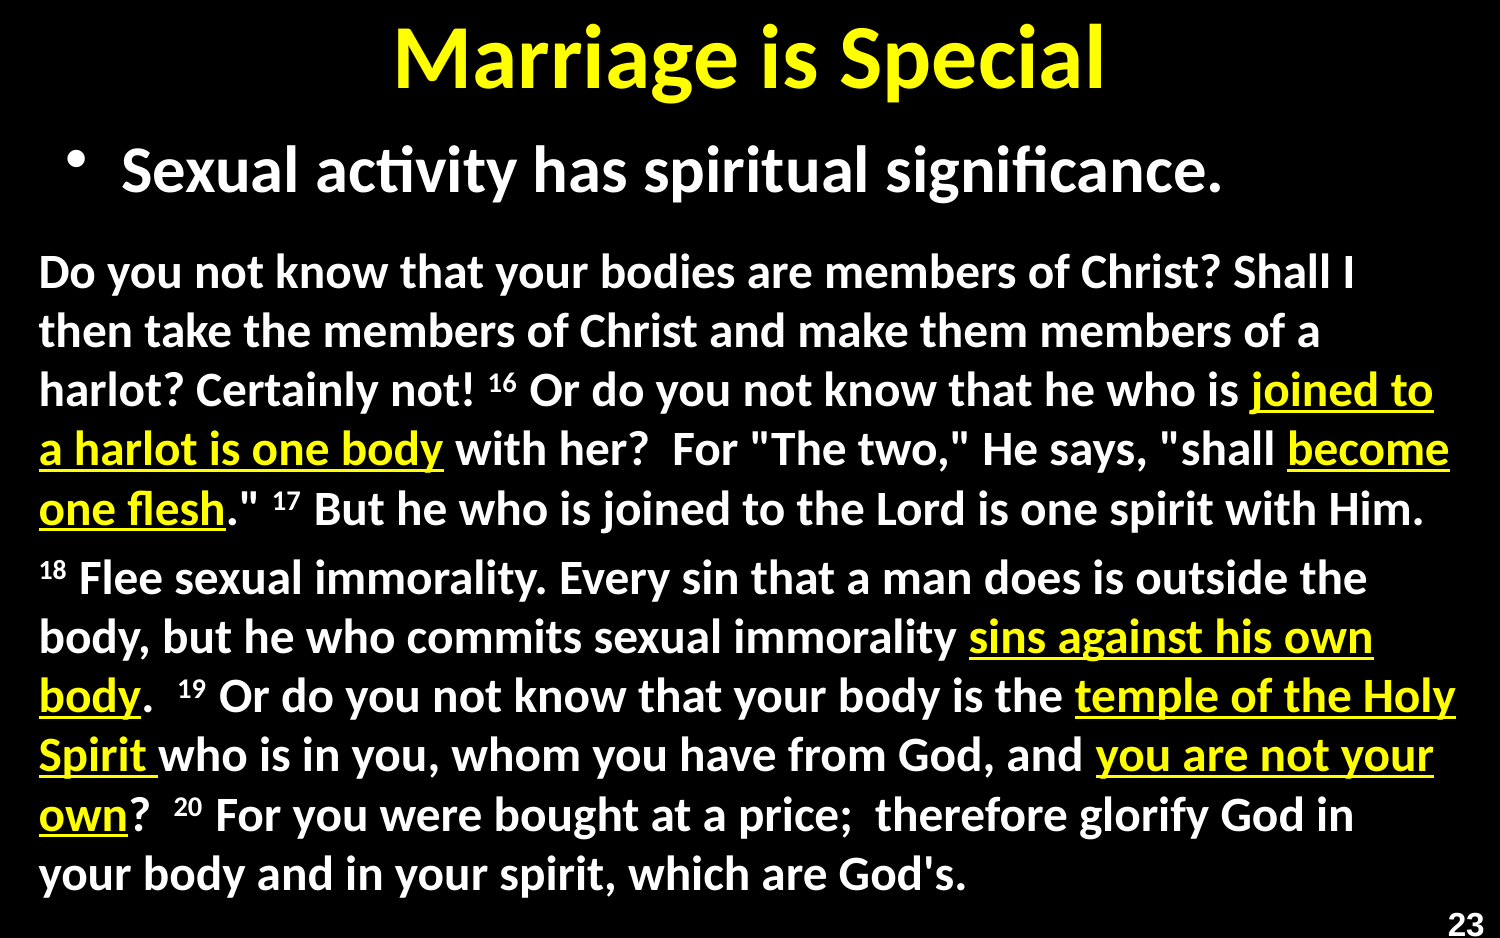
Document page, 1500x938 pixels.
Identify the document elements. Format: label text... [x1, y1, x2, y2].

slide_number 23 [1425, 895, 1500, 938]
title Marriage is Special [112, 10, 1388, 94]
text_box Do you not know that your bodies are members of Christ? Shall I then take the members of Christ and make them members of a harlot? Certainly not! 16 Or do you not know that he who is joined to a harlot is one body with her? For "The two," He says, "shall become one flesh." 17 But he who is joined to the Lord is one spirit with Him. 18 Flee sexual immorality. Every sin that a man does is outside the body, but he who commits sexual immorality sins against his own body. 19 Or do you not know that your body is the temple of the Holy Spirit who is in you, whom you have from God, and you are not your own? 20 For you were bought at a price; therefore glorify God in your body and in your spirit, which are God's. [23, 231, 1474, 925]
list Sexual activity has spiritual significance. [50, 118, 1475, 890]
